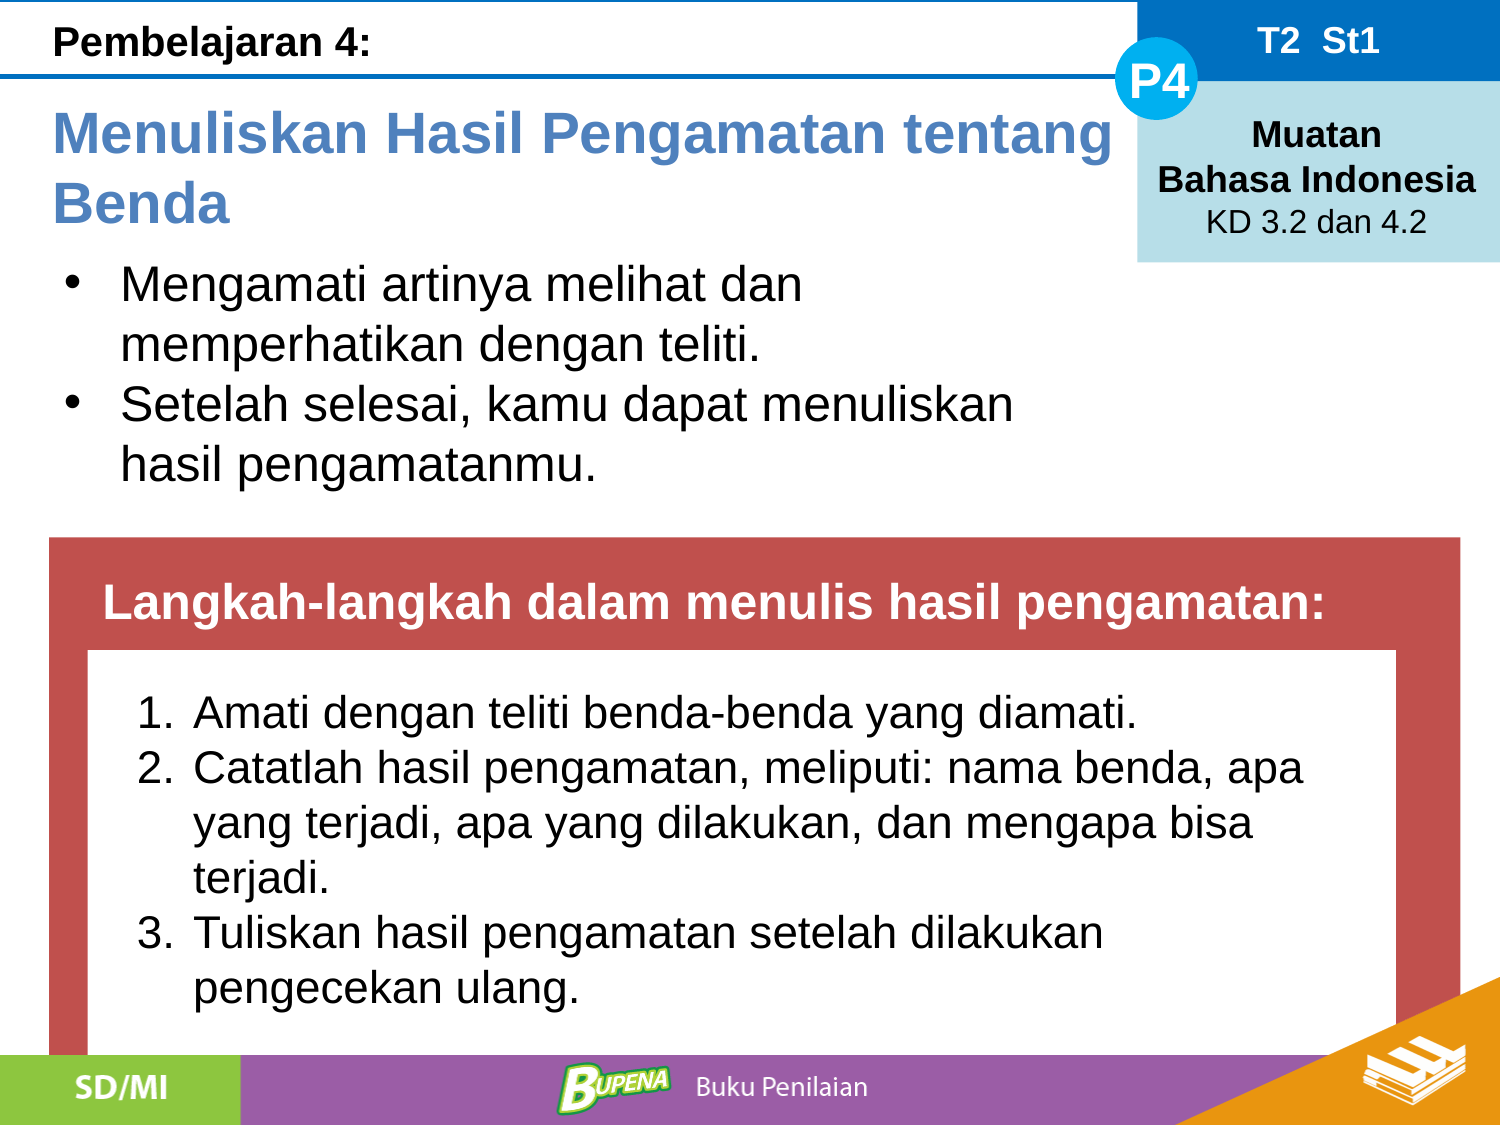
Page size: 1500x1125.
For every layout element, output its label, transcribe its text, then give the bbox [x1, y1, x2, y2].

picture [0, 976, 1500, 1125]
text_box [0, 0, 1500, 263]
text_box Mengamati artinya melihat dan memperhatikan dengan teliti. Setelah selesai, kamu dapat menuliskan hasil pengamatanmu. [49, 272, 1108, 499]
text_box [48, 537, 1461, 975]
